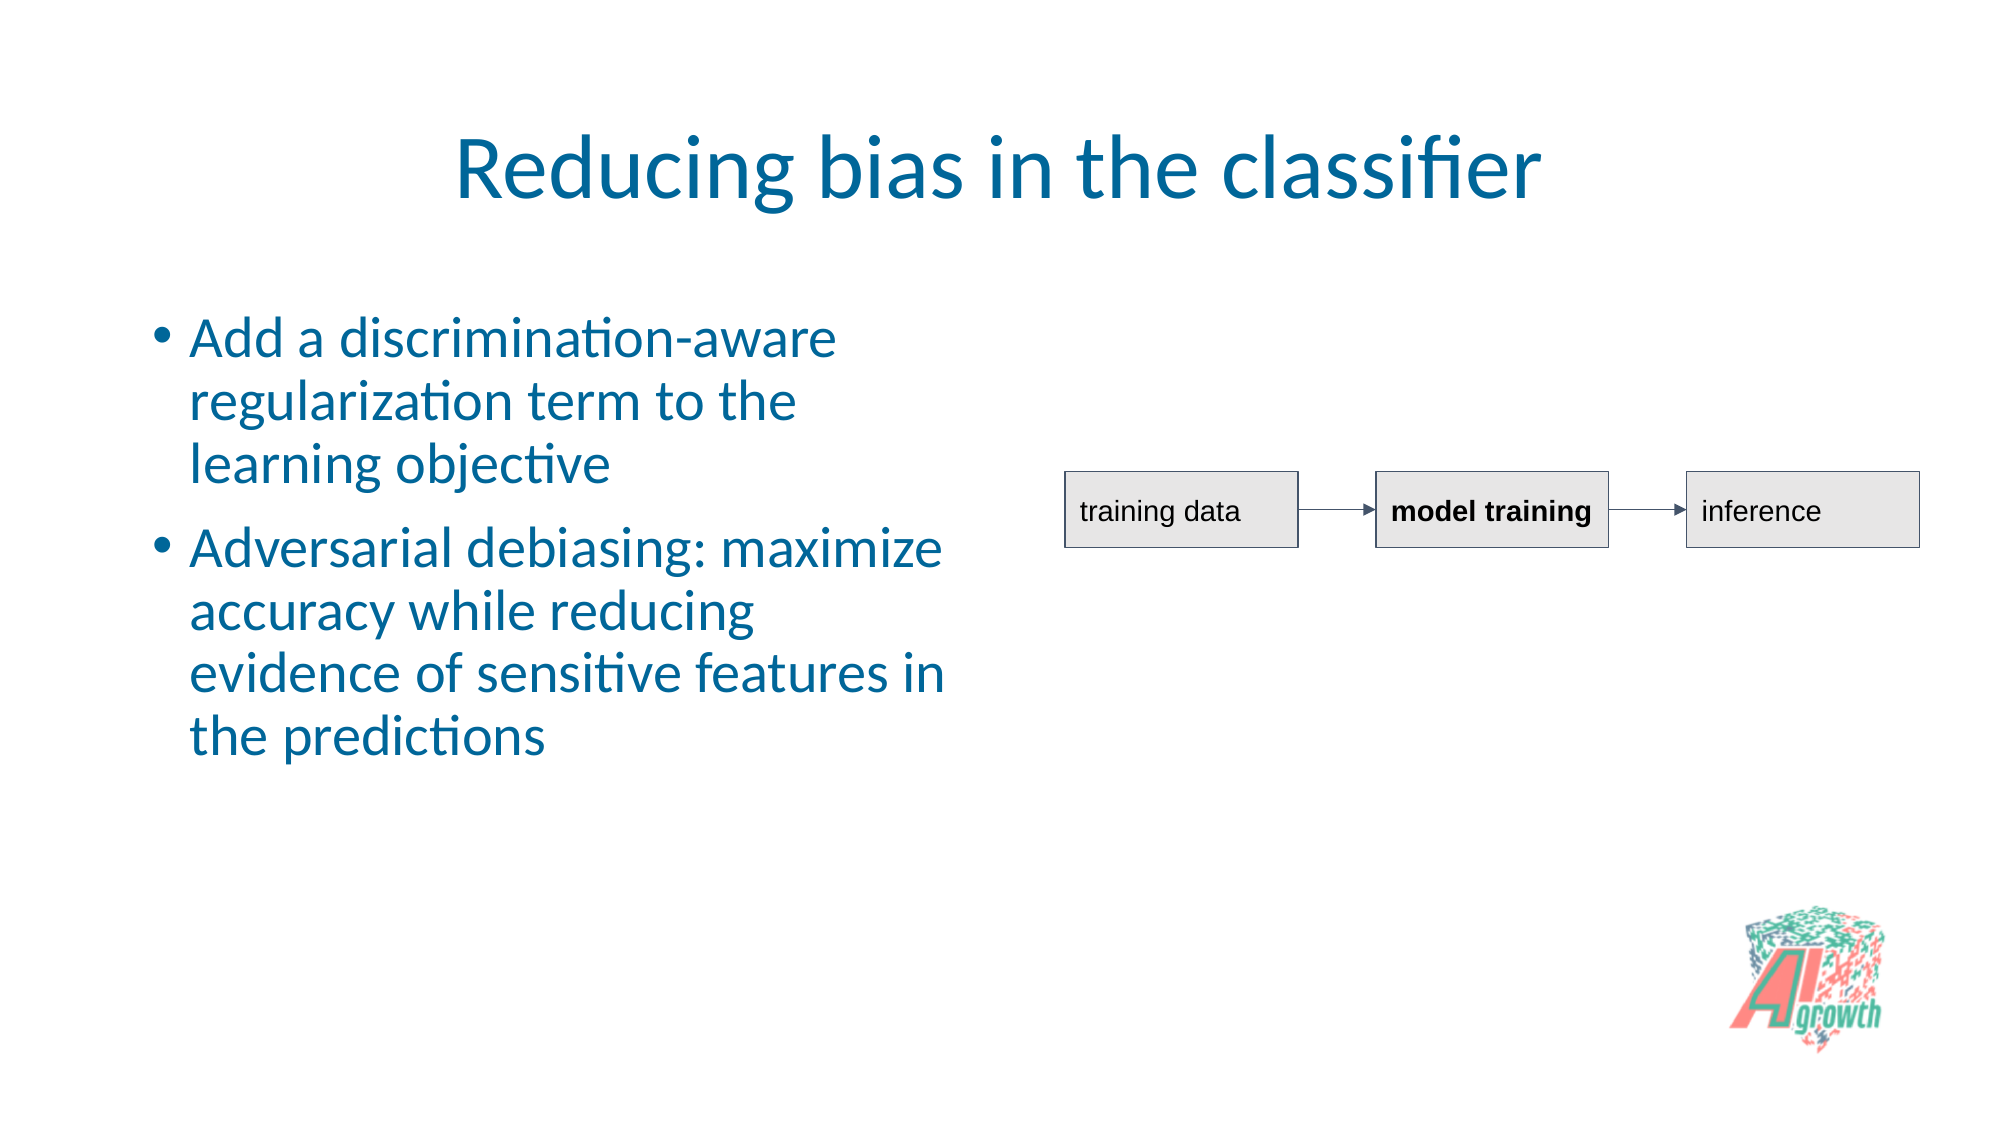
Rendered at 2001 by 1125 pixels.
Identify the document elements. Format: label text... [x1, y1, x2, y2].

text_box inference [1686, 471, 1920, 548]
text_box training data [1064, 471, 1298, 548]
picture [1703, 877, 1920, 1073]
title Reducing bias in the classifier [137, 59, 1863, 278]
text_box model training [1375, 471, 1609, 548]
list Add a discrimination-aware regularization term to the learning objective Adversarial debiasing: maximize accuracy while reducing evidence of sensitive features in the predictions [137, 299, 987, 1014]
